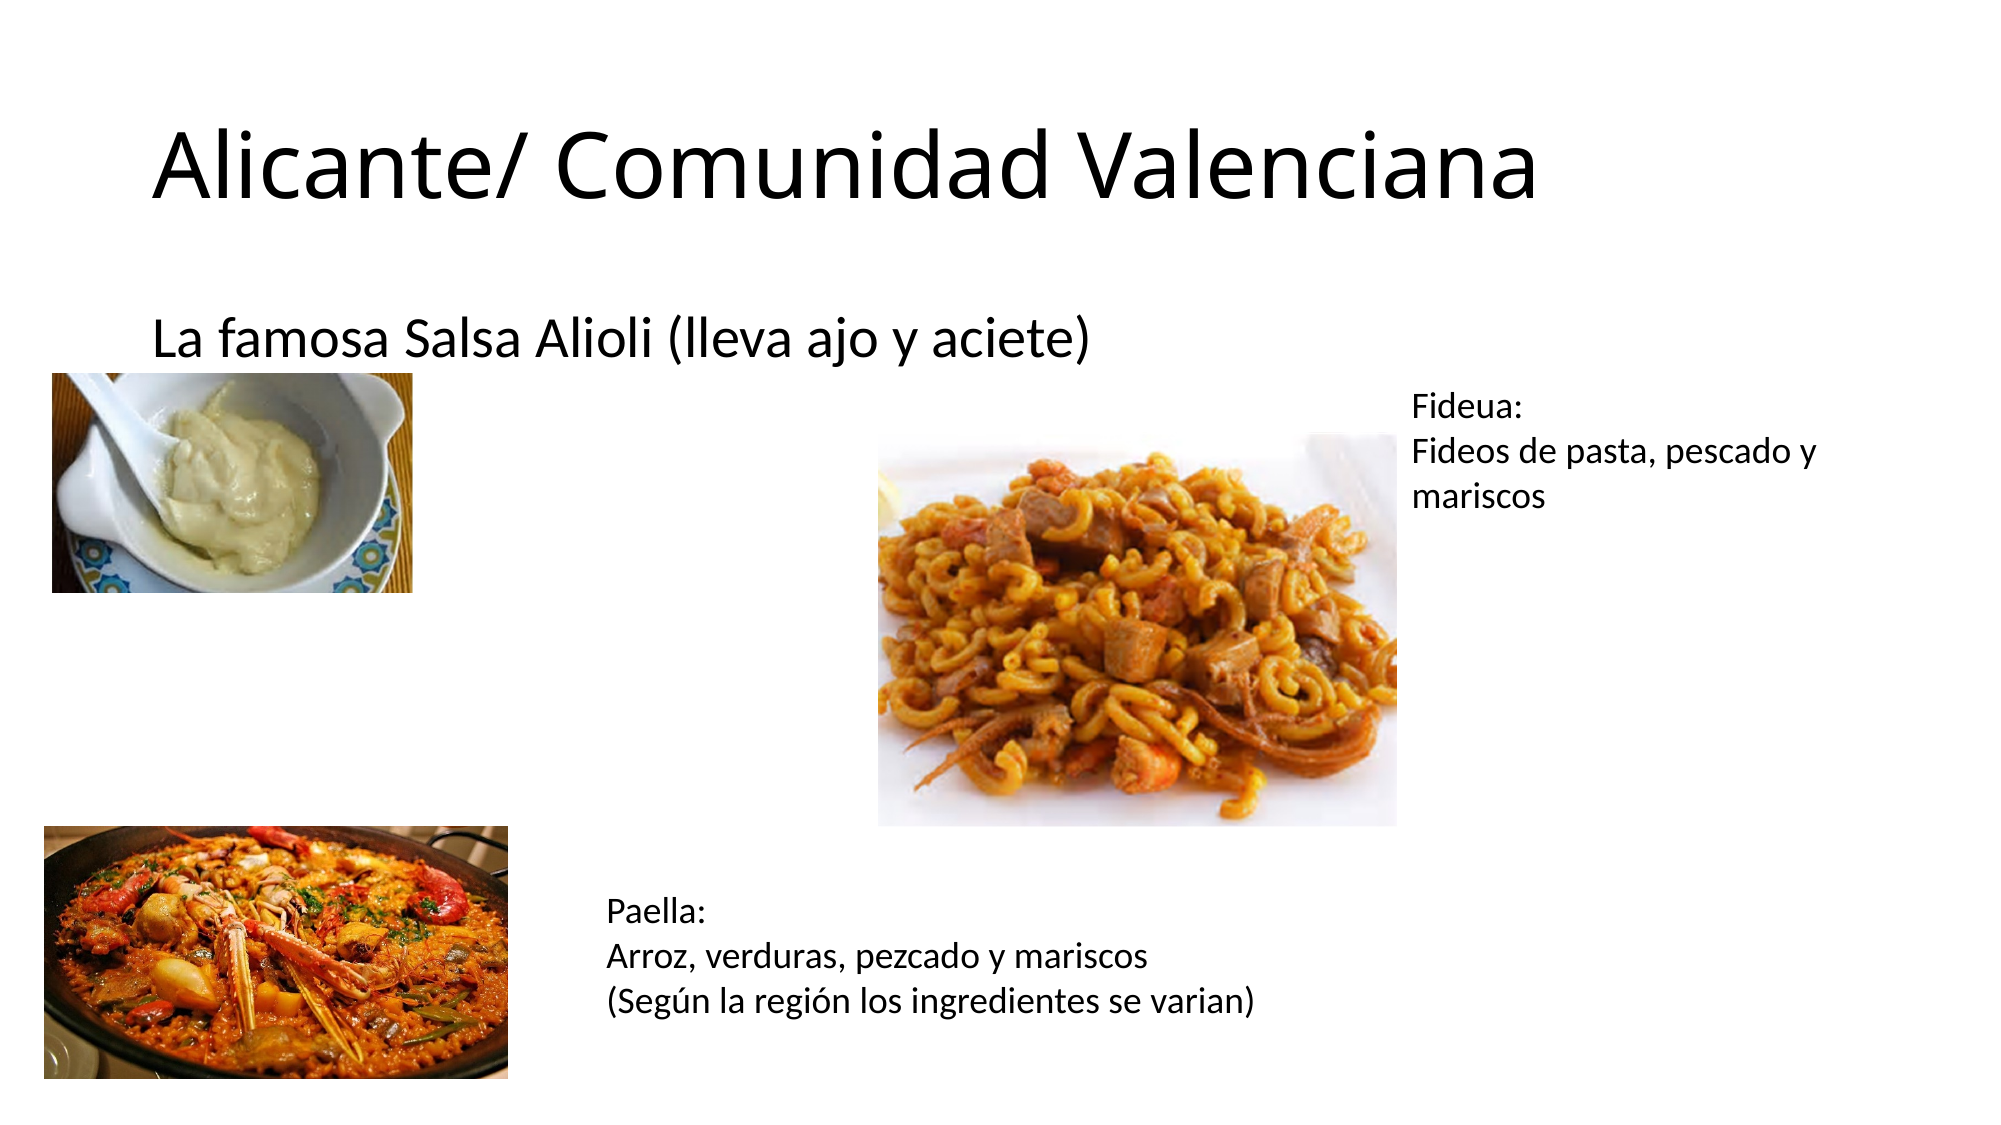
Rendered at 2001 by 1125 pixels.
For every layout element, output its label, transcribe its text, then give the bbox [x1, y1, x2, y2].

picture [878, 432, 1397, 827]
title Alicante/ Comunidad Valenciana [137, 59, 1863, 278]
list La famosa Salsa Alioli (lleva ajo y aciete) [137, 299, 1863, 1014]
picture [51, 373, 414, 593]
text_box Paella: Arroz, verduras, pezcado y mariscos (Según la región los ingredientes se varian) [591, 878, 1312, 1028]
picture [44, 826, 509, 1079]
text_box Fideua: Fideos de pasta, pescado y mariscos [1396, 373, 1885, 523]
